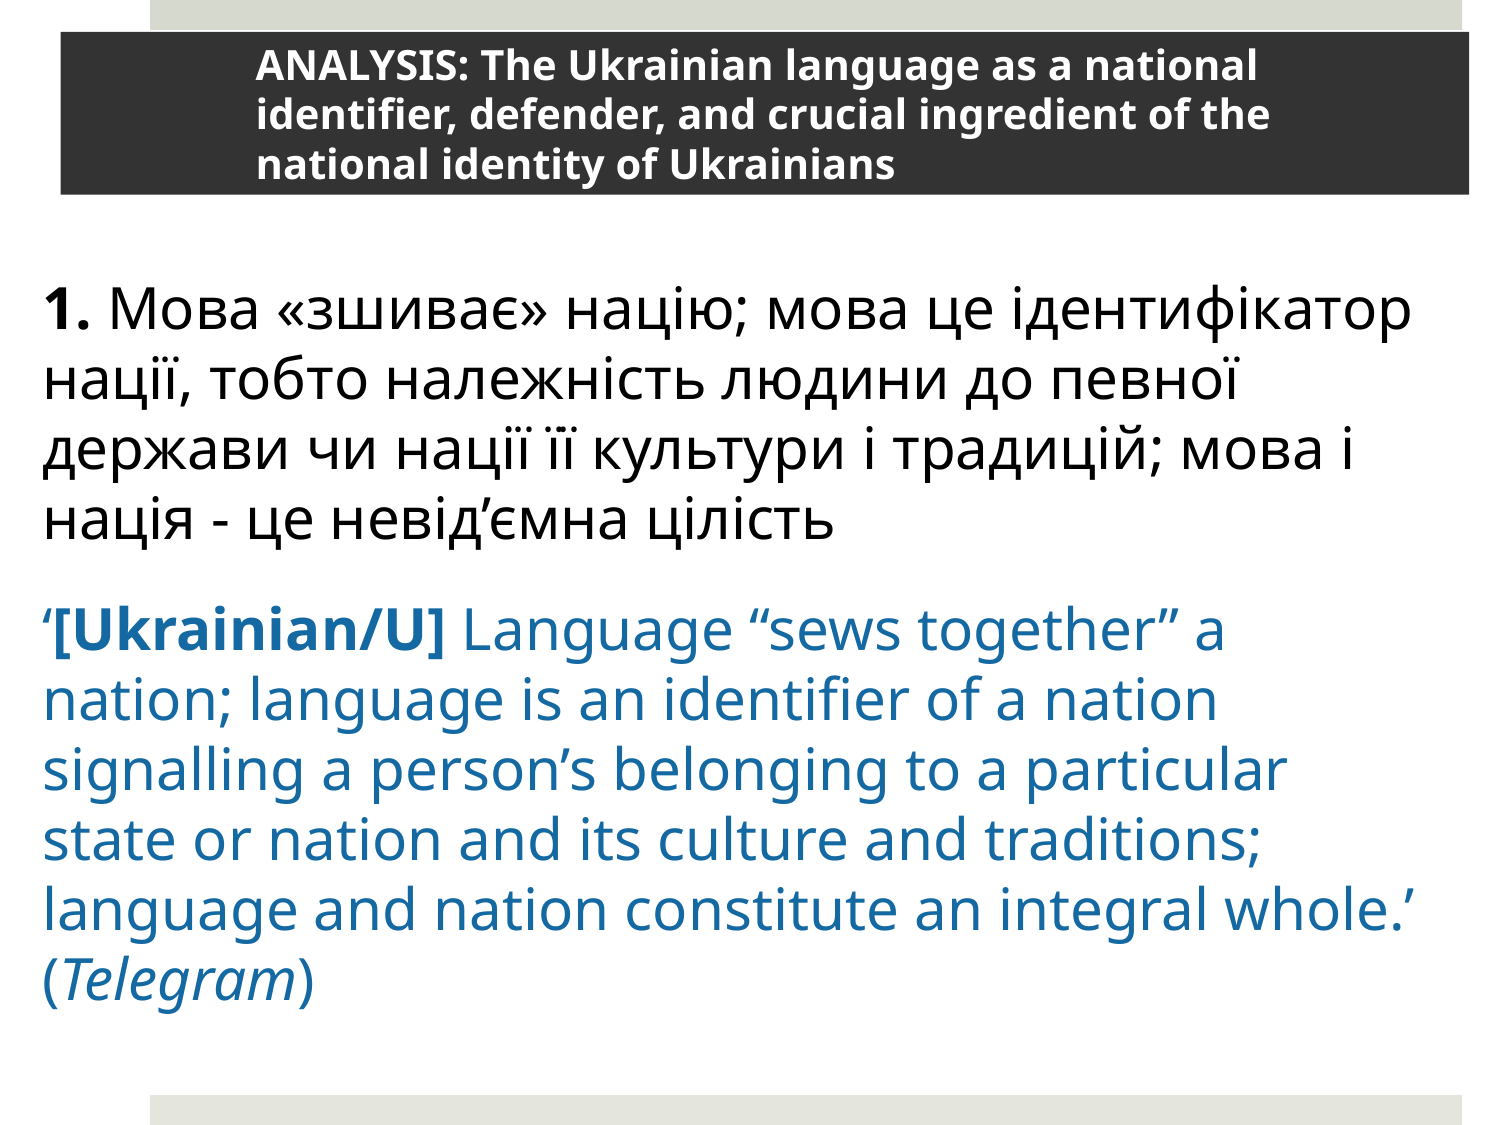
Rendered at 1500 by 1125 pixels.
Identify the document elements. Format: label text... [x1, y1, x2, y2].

list 1. Мова «зшиває» націю; мова це ідентифікатор нації, тобто належність людини до певної держави чи нації її культури і традицій; мова і нація - це невід’ємна цілість ‘[Ukrainian/U] Language “sews together” a nation; language is an identifier of a nation signalling a person’s belonging to a particular state or nation and its culture and traditions; language and nation constitute an integral whole.’ (Telegram) [27, 263, 1432, 1028]
title ANALYSIS: The Ukrainian language as a national identifier, defender, and crucial ingredient of the national identity of Ukrainians [60, 31, 1470, 195]
